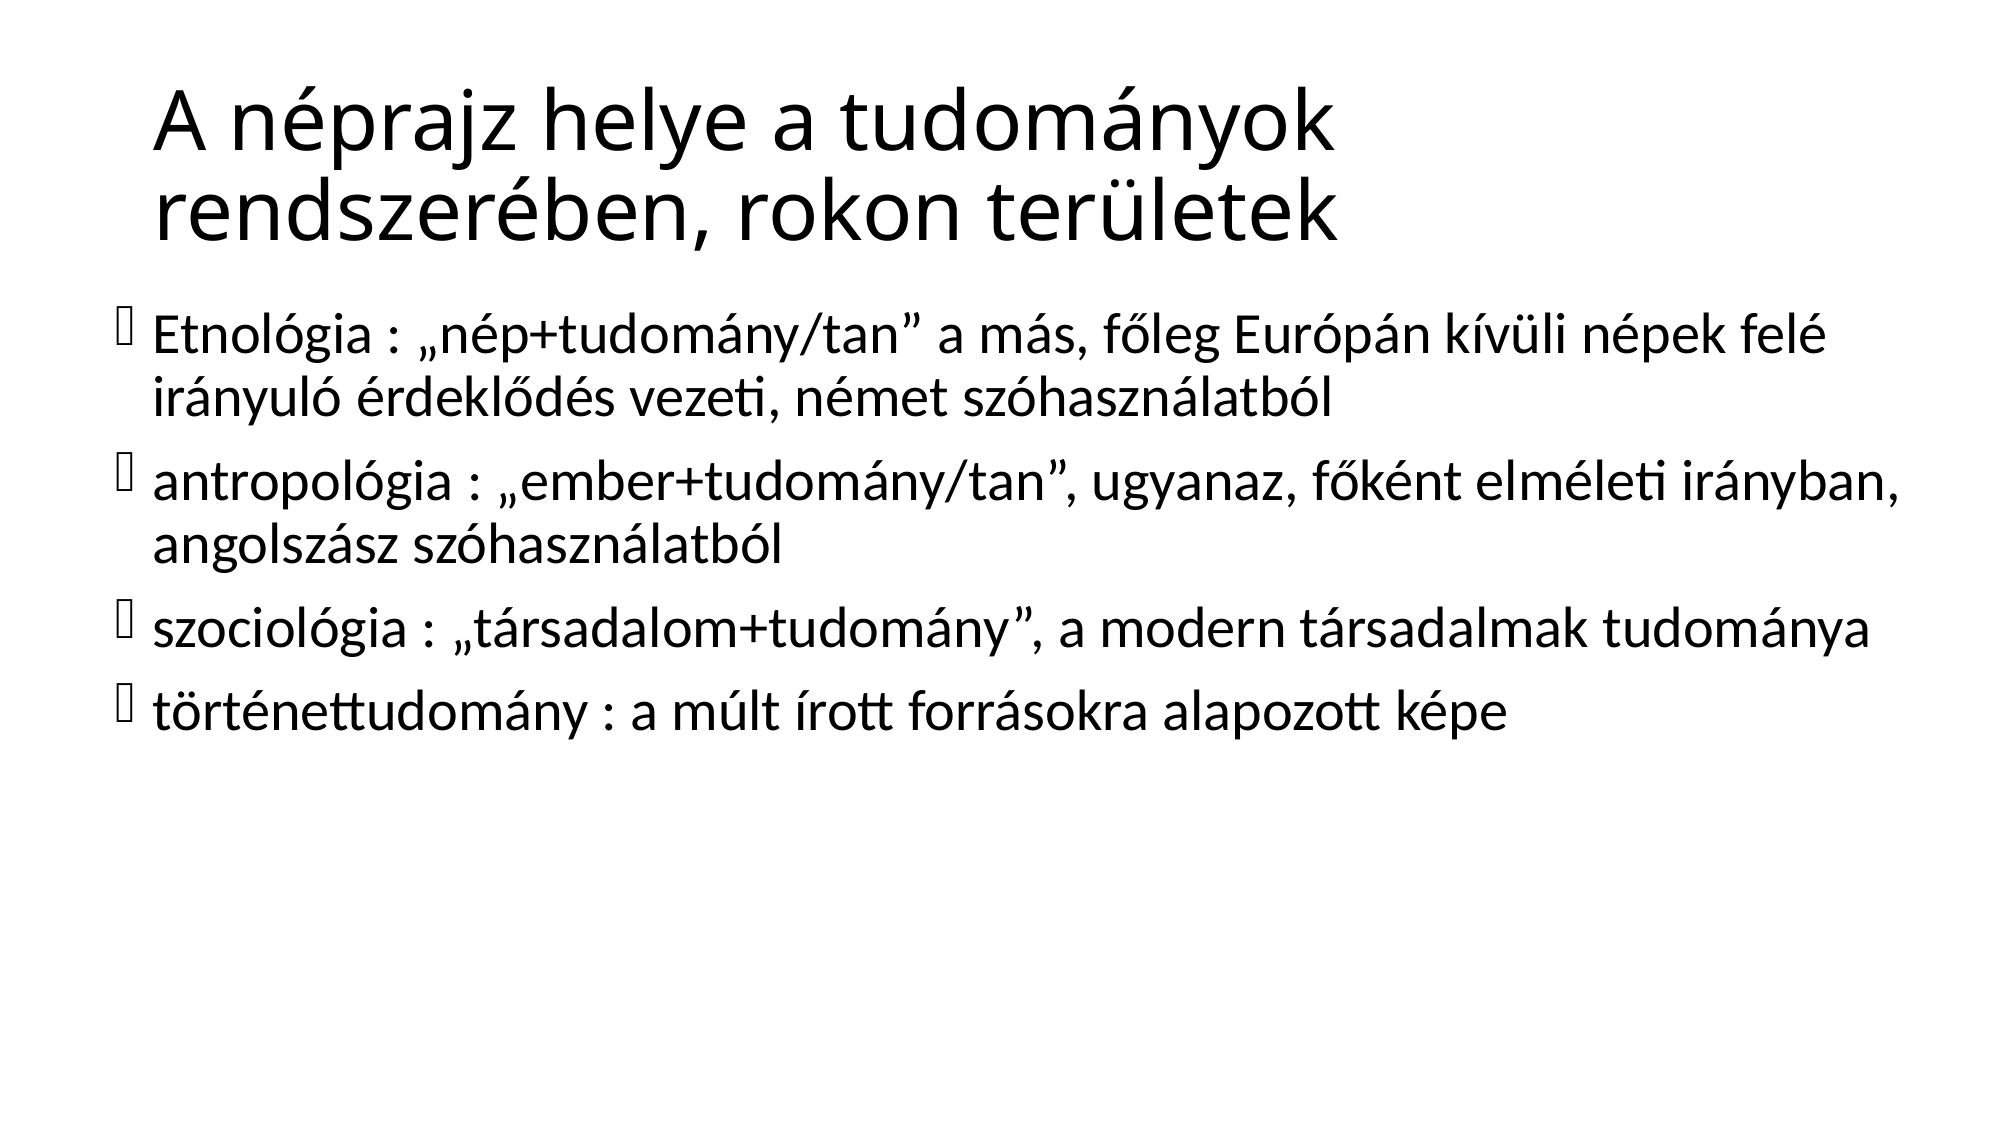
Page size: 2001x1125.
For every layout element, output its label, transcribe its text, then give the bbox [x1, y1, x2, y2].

title A néprajz helye a tudományok rendszerében, rokon területek [138, 60, 1864, 278]
list Etnológia : „nép+tudomány/tan” a más, főleg Európán kívüli népek felé irányuló érdeklődés vezeti, német szóhasználatból antropológia : „ember+tudomány/tan”, ugyanaz, főként elméleti irányban, angolszász szóhasználatból szociológia : „társadalom+tudomány”, a modern társadalmak tudománya történettudomány : a múlt írott forrásokra alapozott képe [99, 295, 1953, 1094]
